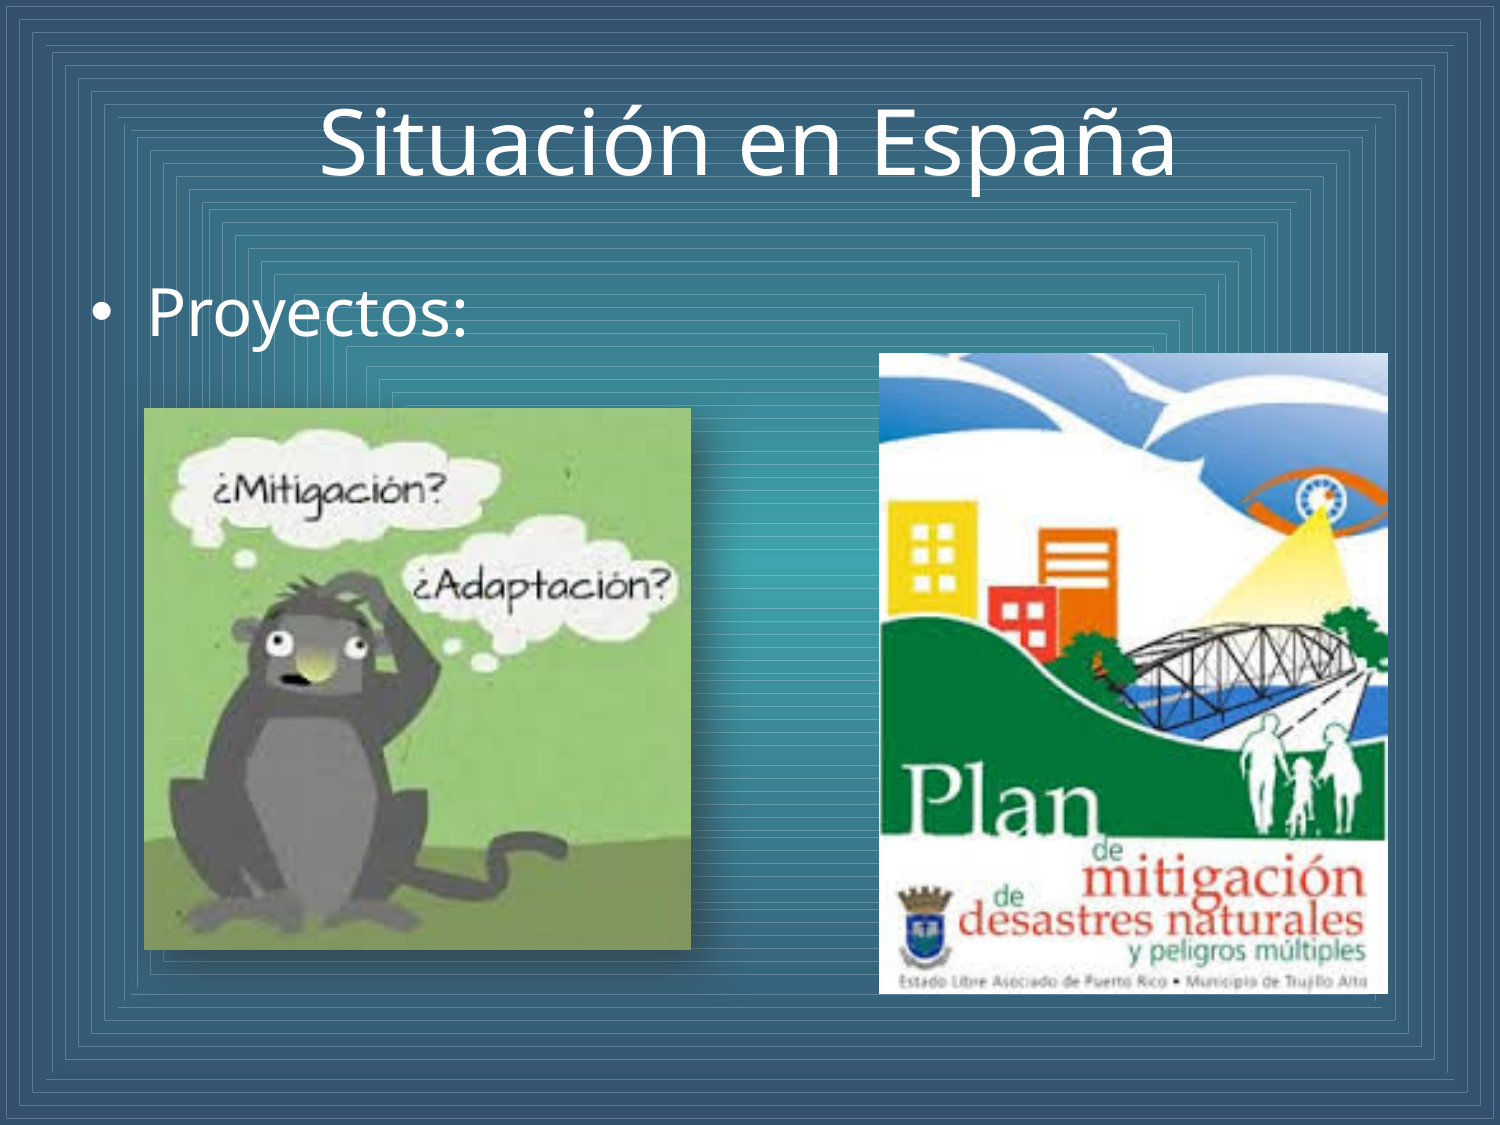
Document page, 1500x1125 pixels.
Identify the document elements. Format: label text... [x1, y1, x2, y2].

picture [879, 353, 1389, 994]
list Proyectos: [74, 262, 609, 398]
picture [144, 408, 692, 951]
title Situación en España [74, 44, 1426, 233]
